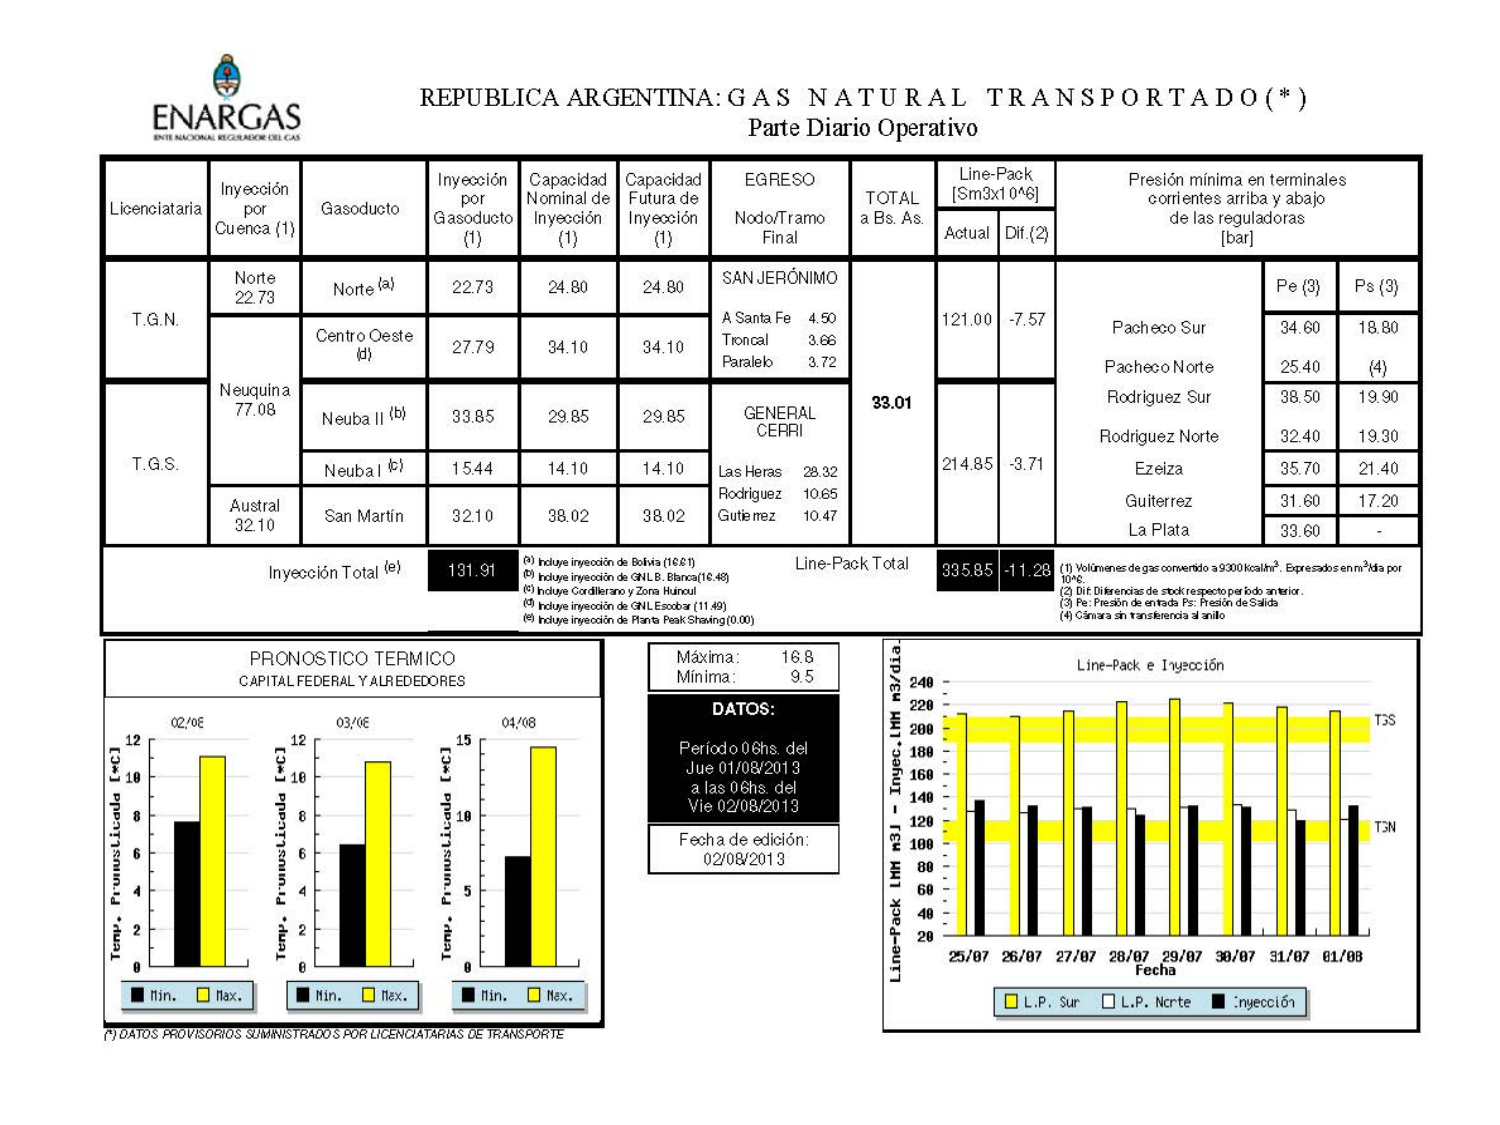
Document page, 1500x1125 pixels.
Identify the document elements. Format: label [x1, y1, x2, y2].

picture [52, 31, 1471, 1093]
